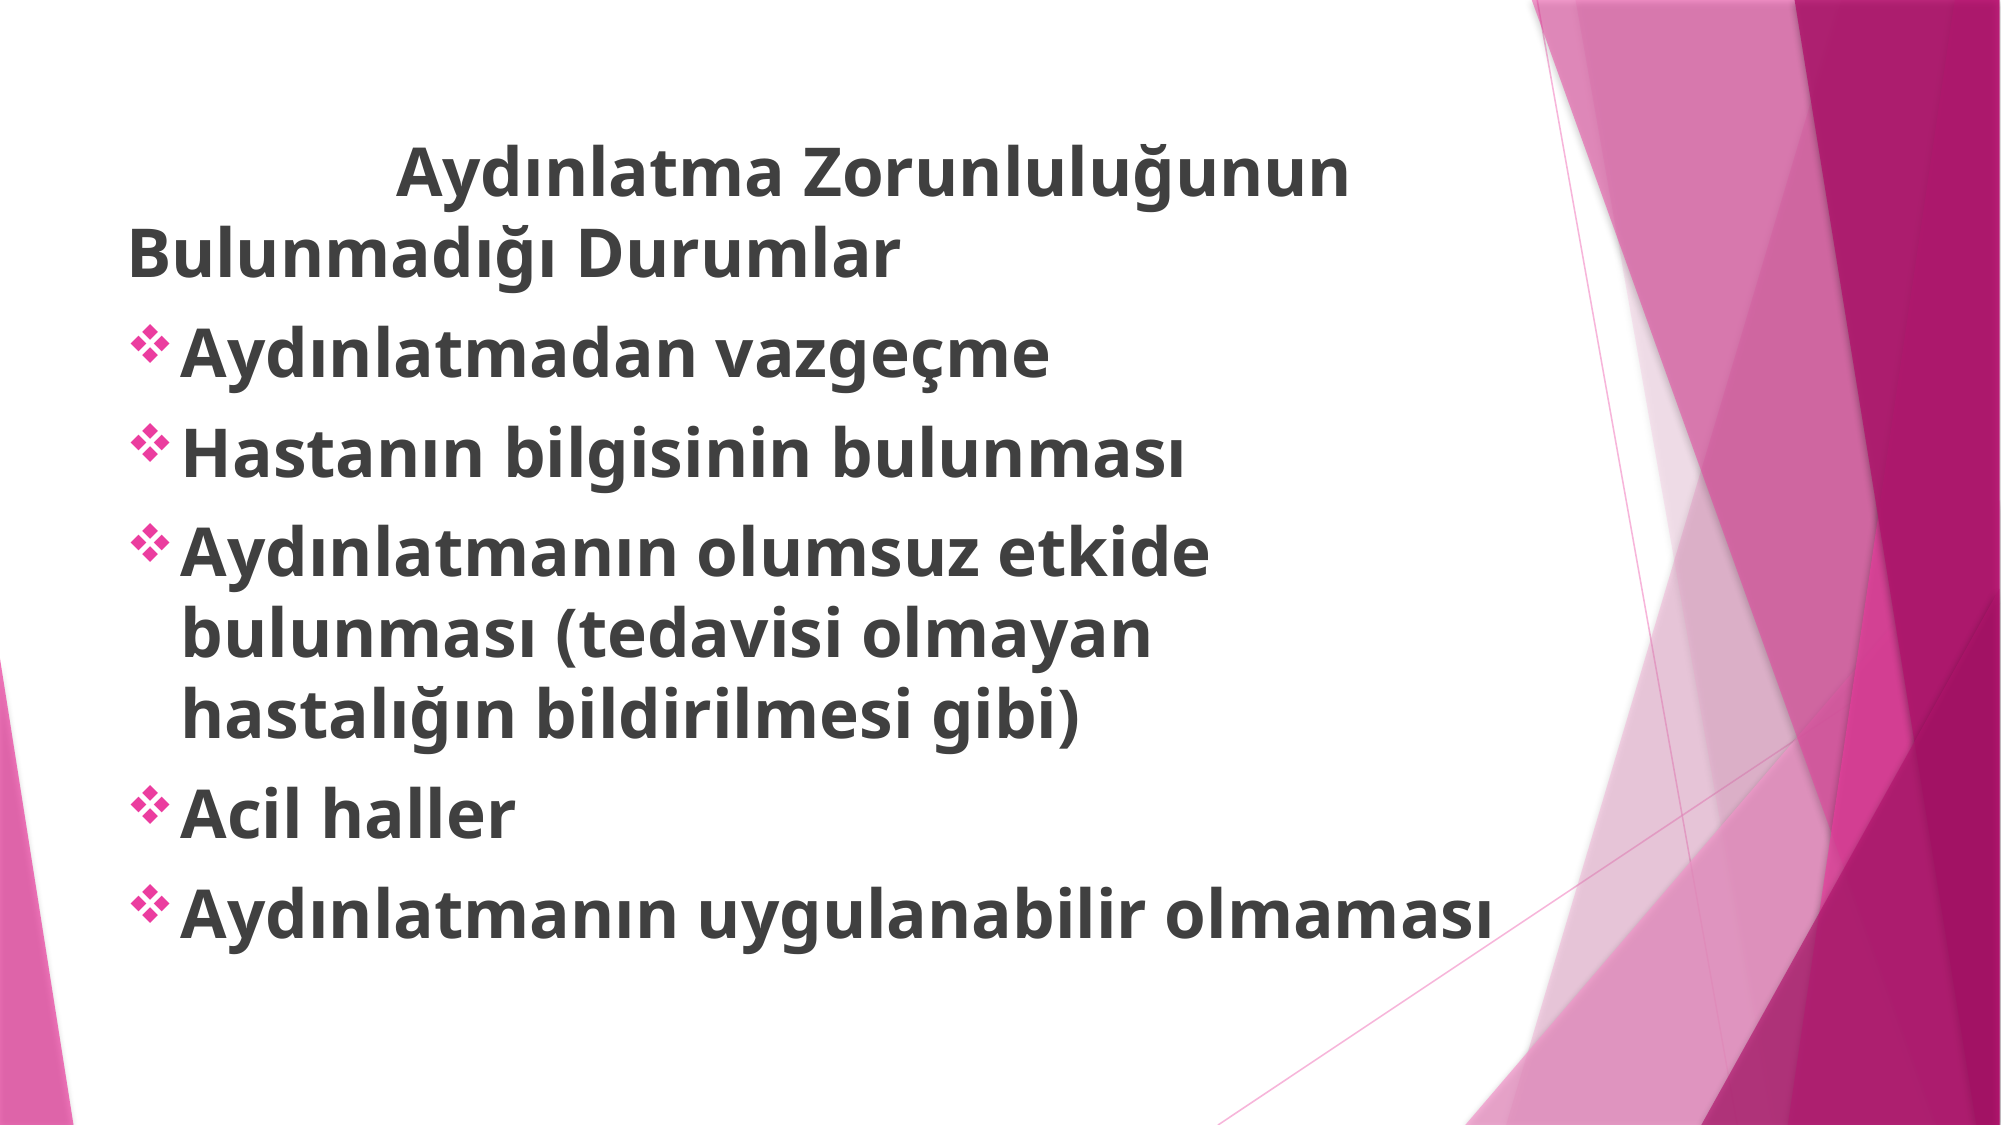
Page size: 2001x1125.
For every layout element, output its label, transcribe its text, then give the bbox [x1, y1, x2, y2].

list Aydınlatma Zorunluluğunun Bulunmadığı Durumlar Aydınlatmadan vazgeçme Hastanın bilgisinin bulunması Aydınlatmanın olumsuz etkide bulunması (tedavisi olmayan hastalığın bildirilmesi gibi) Acil haller Aydınlatmanın uygulanabilir olmaması [111, 121, 1522, 991]
